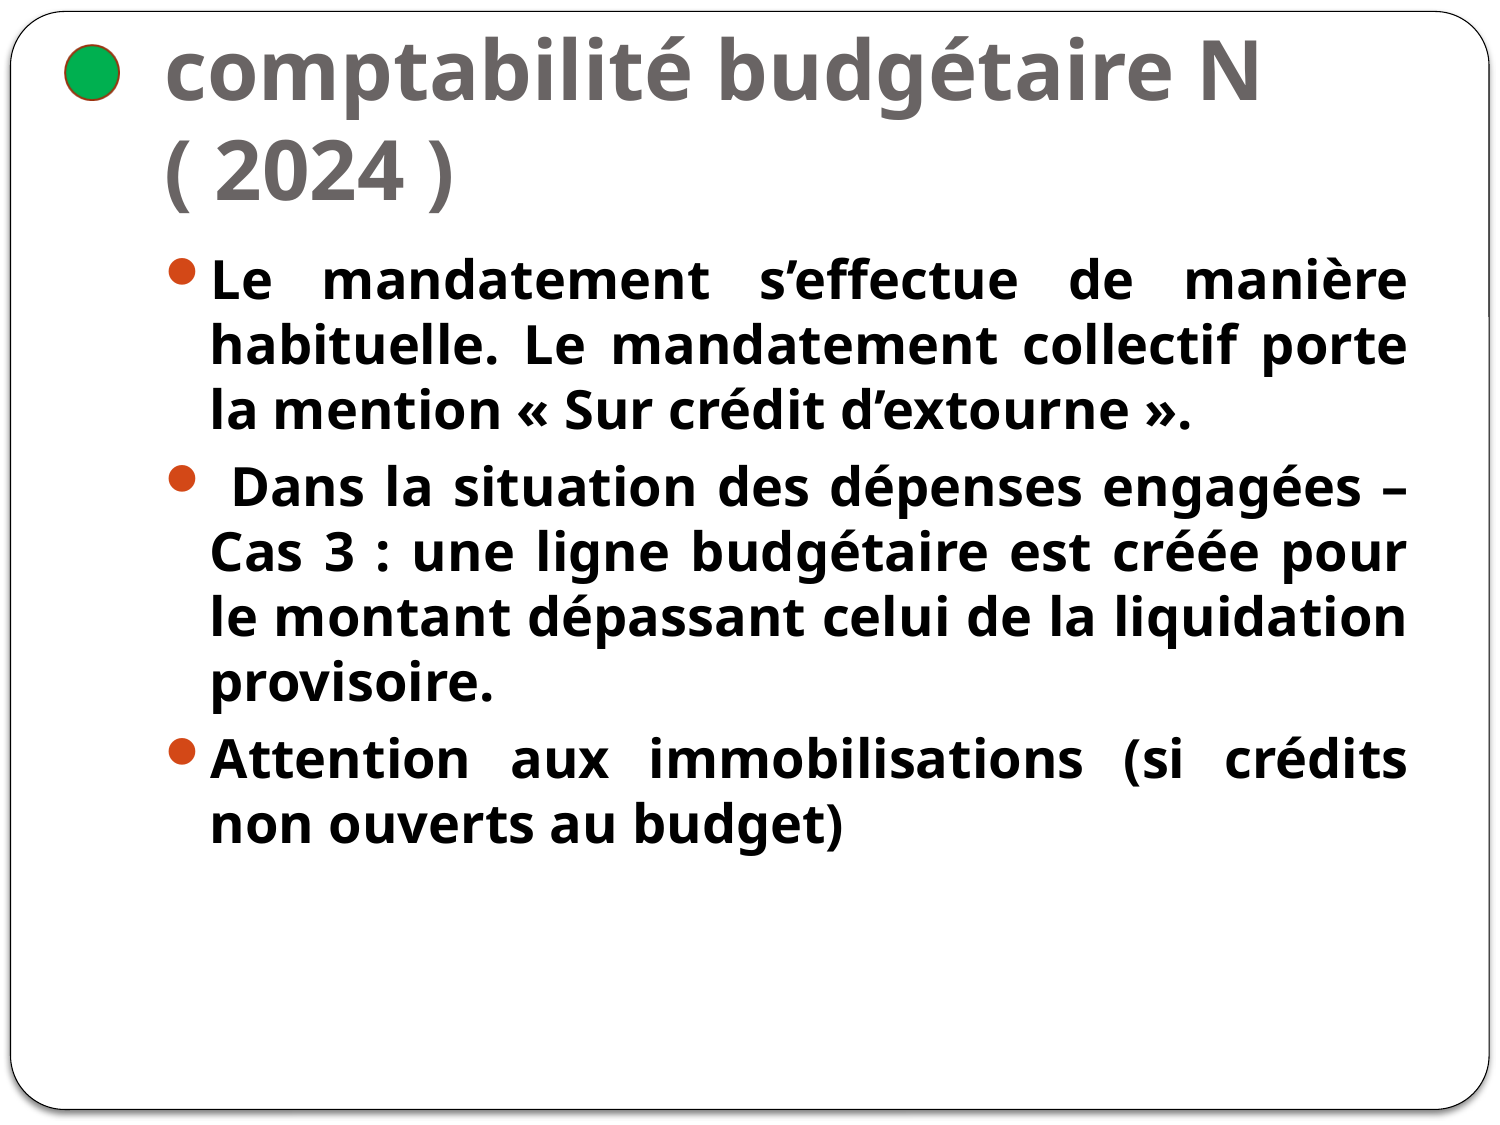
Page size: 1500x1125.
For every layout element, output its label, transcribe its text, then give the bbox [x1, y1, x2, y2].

picture [64, 44, 121, 102]
list Le mandatement s’effectue de manière habituelle. Le mandatement collectif porte la mention « Sur crédit d’extourne ». Dans la situation des dépenses engagées – Cas 3 : une ligne budgétaire est créée pour le montant dépassant celui de la liquidation provisoire. Attention aux immobilisations (si crédits non ouverts au budget) [150, 237, 1425, 988]
title comptabilité budgétaire N ( 2024 ) [150, 45, 1425, 233]
